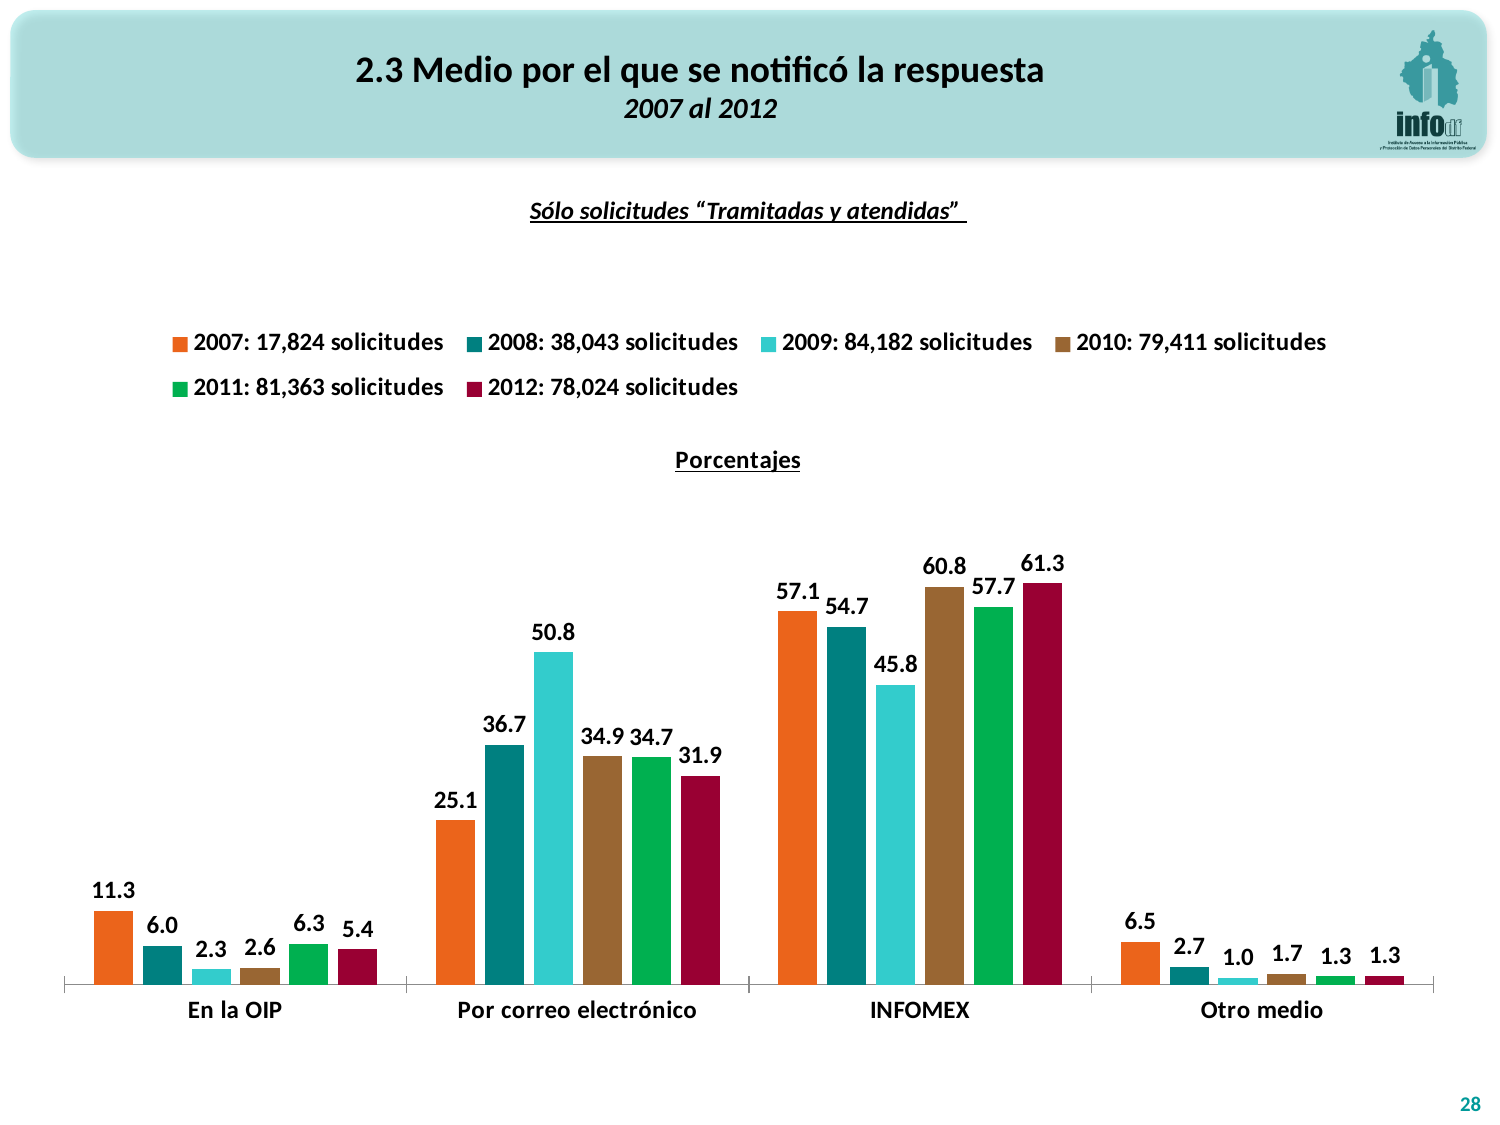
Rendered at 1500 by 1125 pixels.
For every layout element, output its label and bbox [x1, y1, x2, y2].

chart [41, 297, 1459, 1067]
picture [1389, 28, 1480, 150]
text_box [12, 13, 1389, 156]
slide_number [1435, 1063, 1496, 1124]
text_box [105, 187, 1392, 233]
